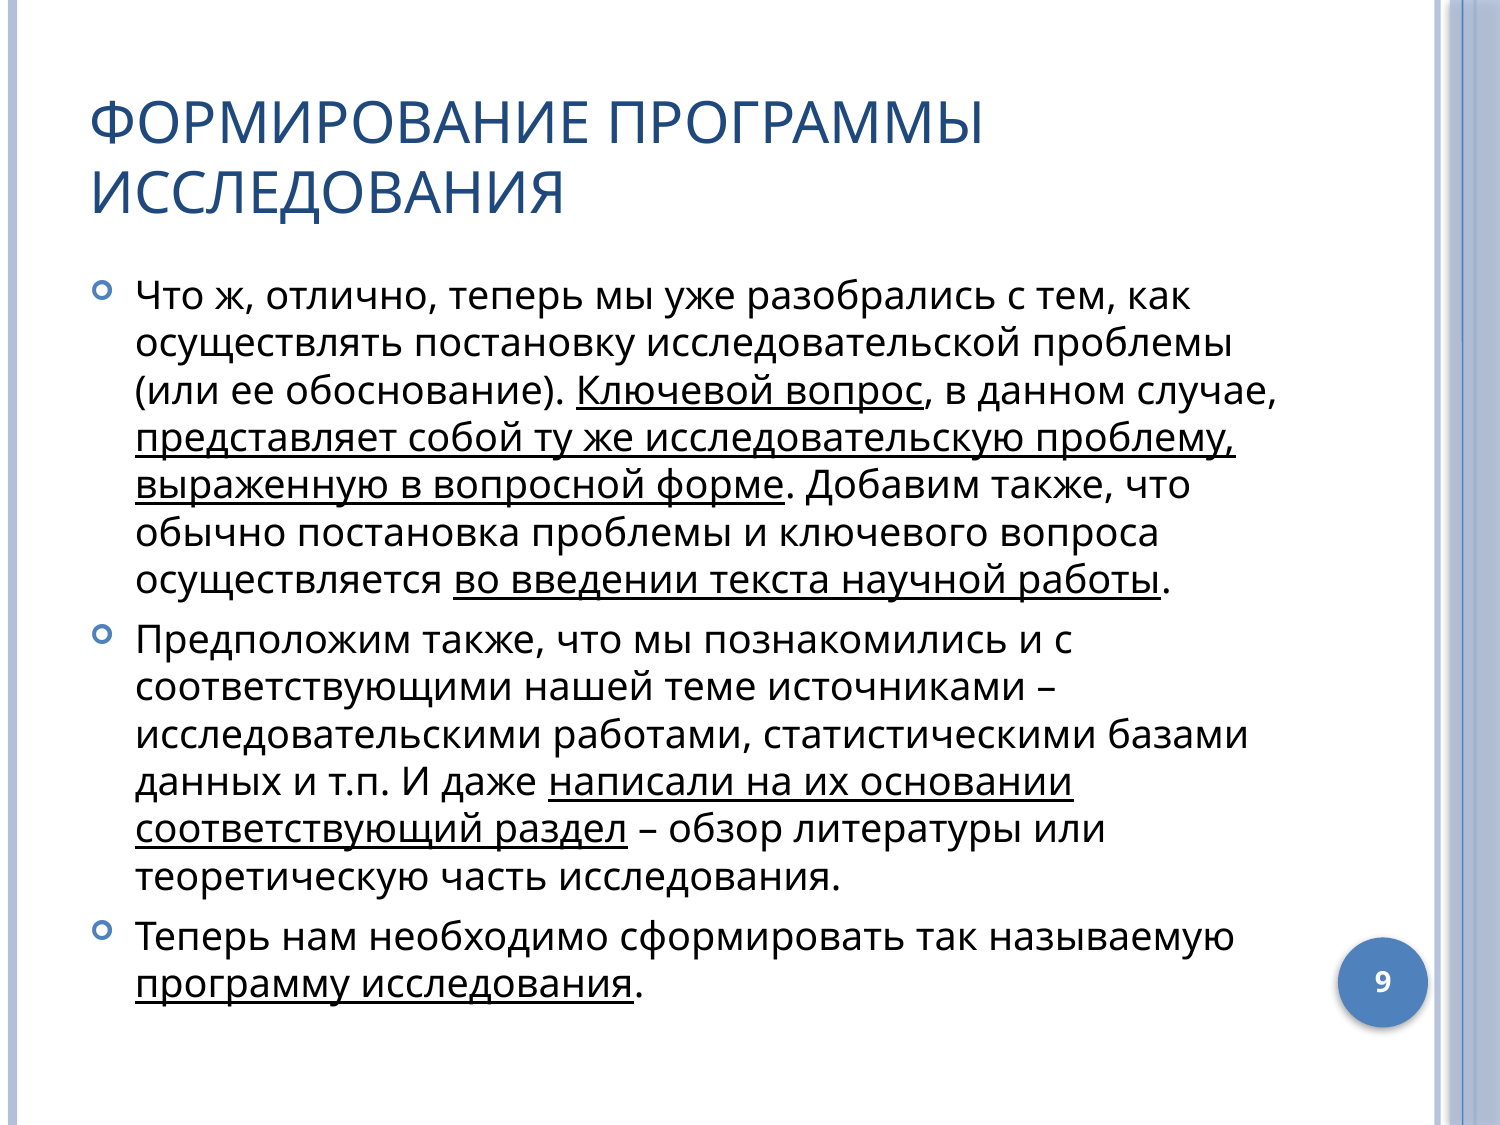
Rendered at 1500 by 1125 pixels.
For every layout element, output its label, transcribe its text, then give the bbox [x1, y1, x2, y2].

list Что ж, отлично, теперь мы уже разобрались с тем, как осуществлять постановку исследовательской проблемы (или ее обоснование). Ключевой вопрос, в данном случае, представляет собой ту же исследовательскую проблему, выраженную в вопросной форме. Добавим также, что обычно постановка проблемы и ключевого вопроса осуществляется во введении текста научной работы. Предположим также, что мы познакомились и с соответствующими нашей теме источниками – исследовательскими работами, статистическими базами данных и т.п. И даже написали на их основании соответствующий раздел – обзор литературы или теоретическую часть исследования. Теперь нам необходимо сформировать так называемую программу исследования. [75, 262, 1300, 1062]
slide_number 9 [1333, 940, 1434, 1027]
title Формирование программы исследования [75, 45, 1400, 233]
